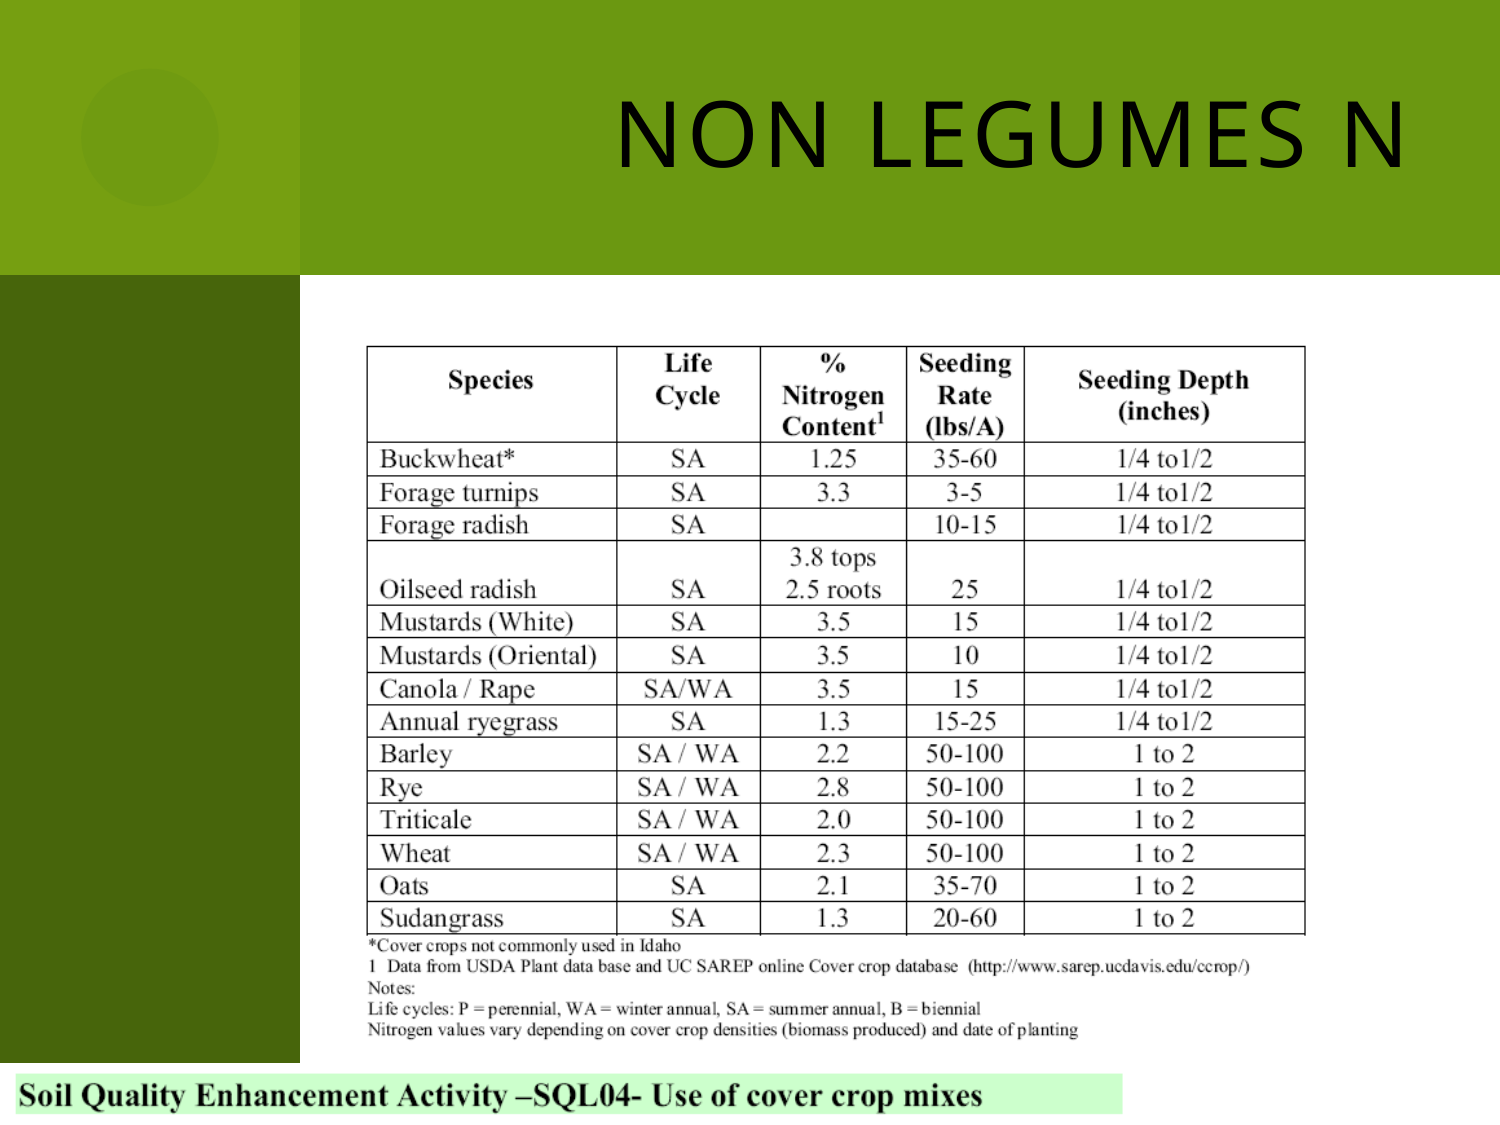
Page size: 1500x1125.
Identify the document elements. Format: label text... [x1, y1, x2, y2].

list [324, 324, 1364, 1051]
picture [0, 1063, 1136, 1125]
title Non Legumes N [399, 37, 1425, 225]
